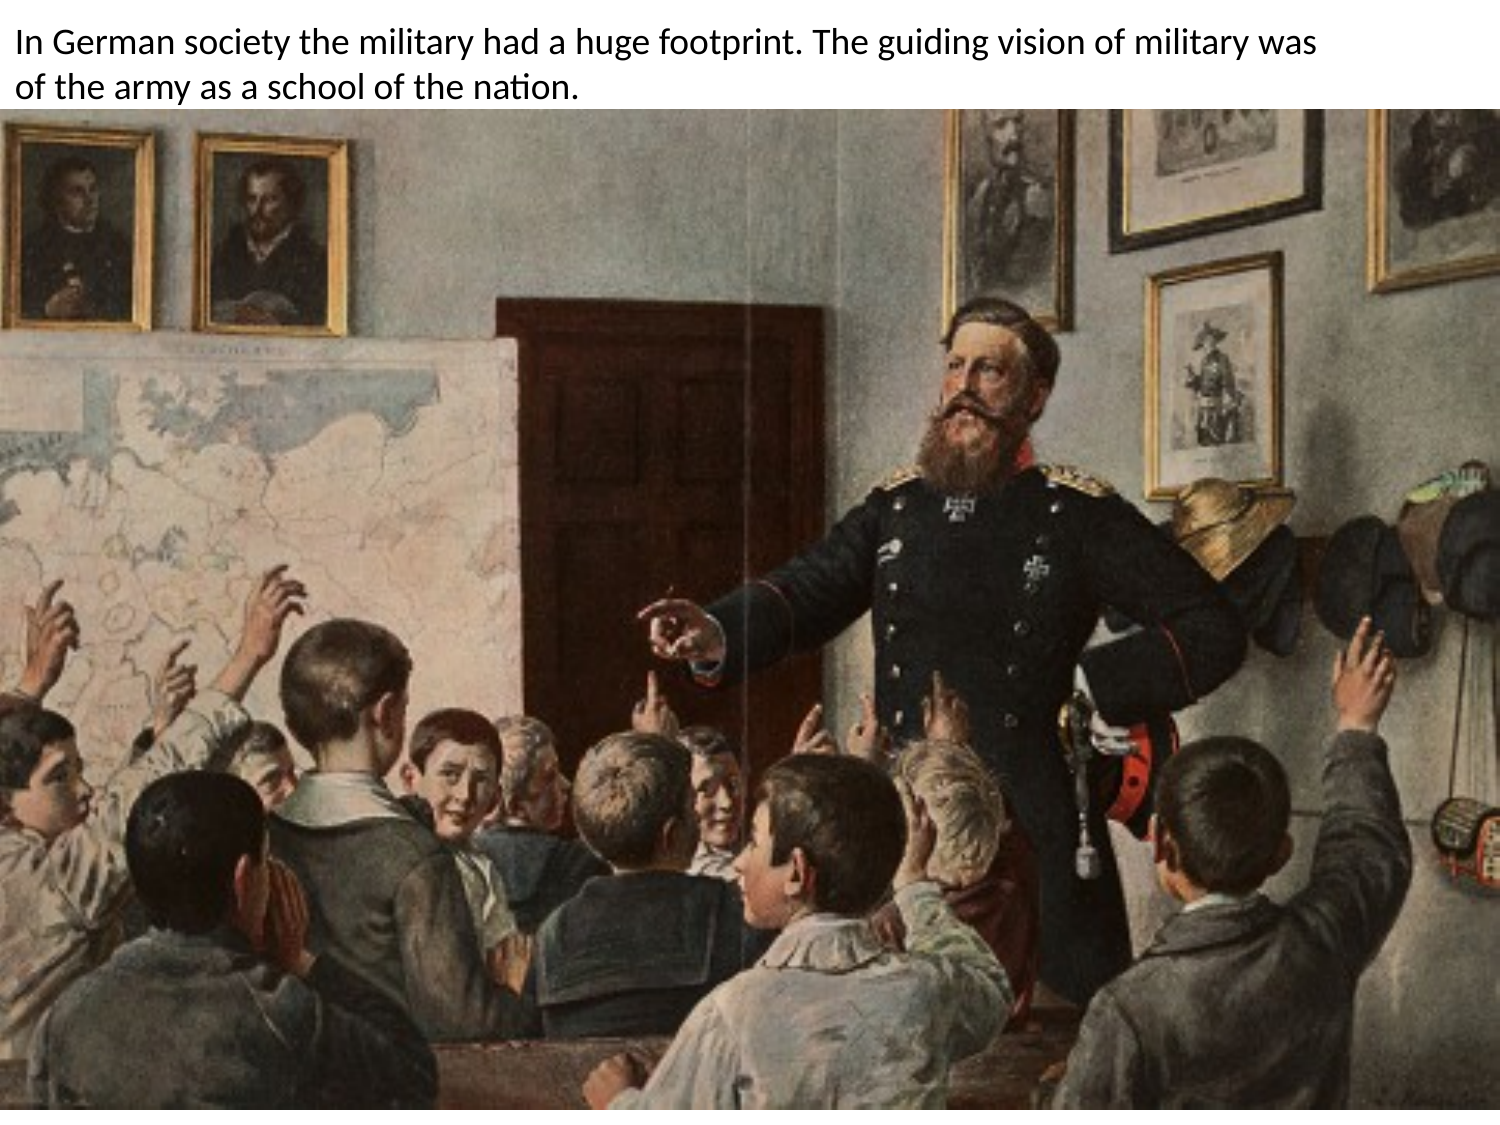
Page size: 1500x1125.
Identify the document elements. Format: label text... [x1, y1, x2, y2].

text_box In German society the military had a huge footprint. The guiding vision of military was of the army as a school of the nation. [0, 10, 1342, 108]
picture [0, 108, 1500, 1110]
